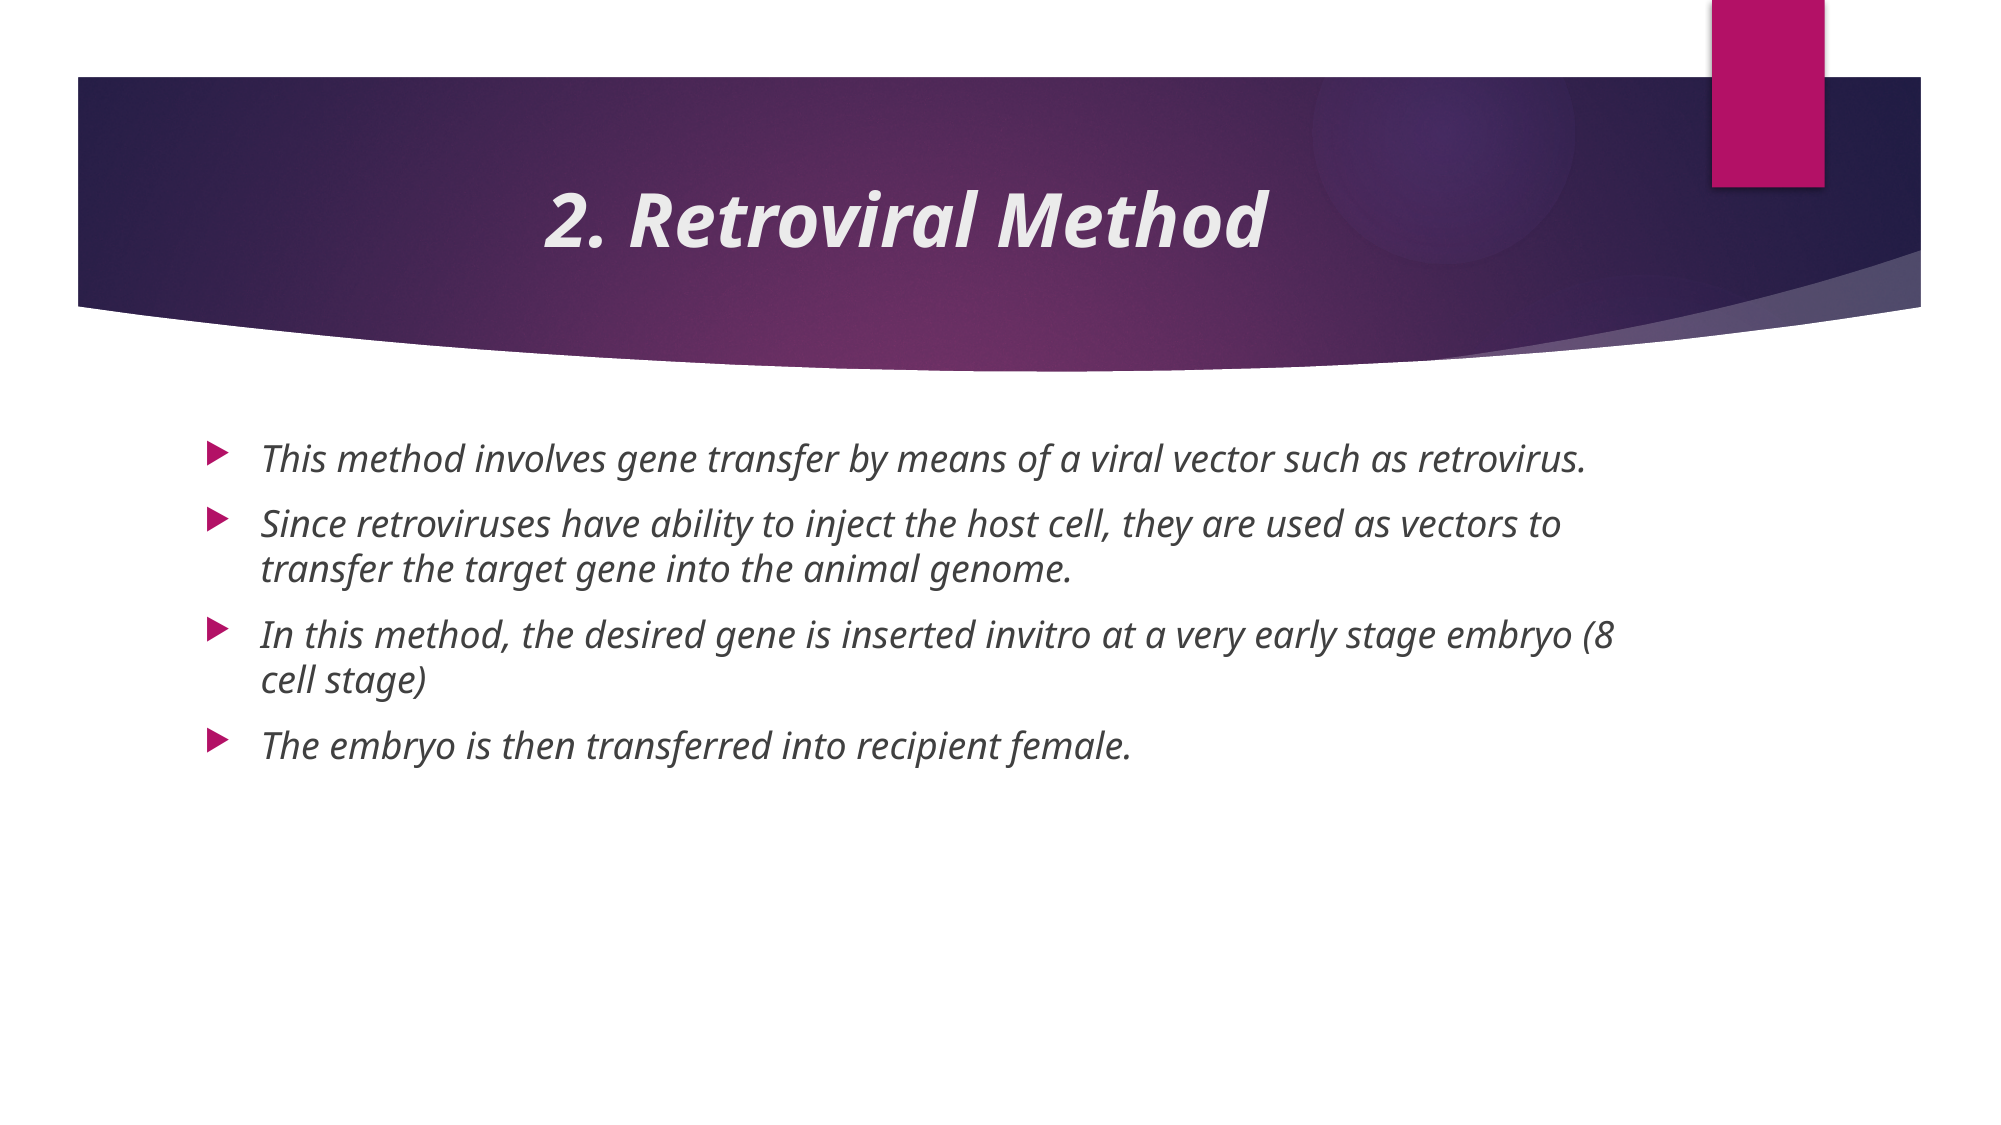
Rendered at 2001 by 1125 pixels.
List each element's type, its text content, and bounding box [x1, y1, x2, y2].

list This method involves gene transfer by means of a viral vector such as retrovirus. Since retroviruses have ability to inject the host cell, they are used as vectors to transfer the target gene into the animal genome. In this method, the desired gene is inserted invitro at a very early stage embryo (8 cell stage) The embryo is then transferred into recipient female. [189, 427, 1638, 988]
title 2. Retroviral Method [189, 159, 1627, 276]
